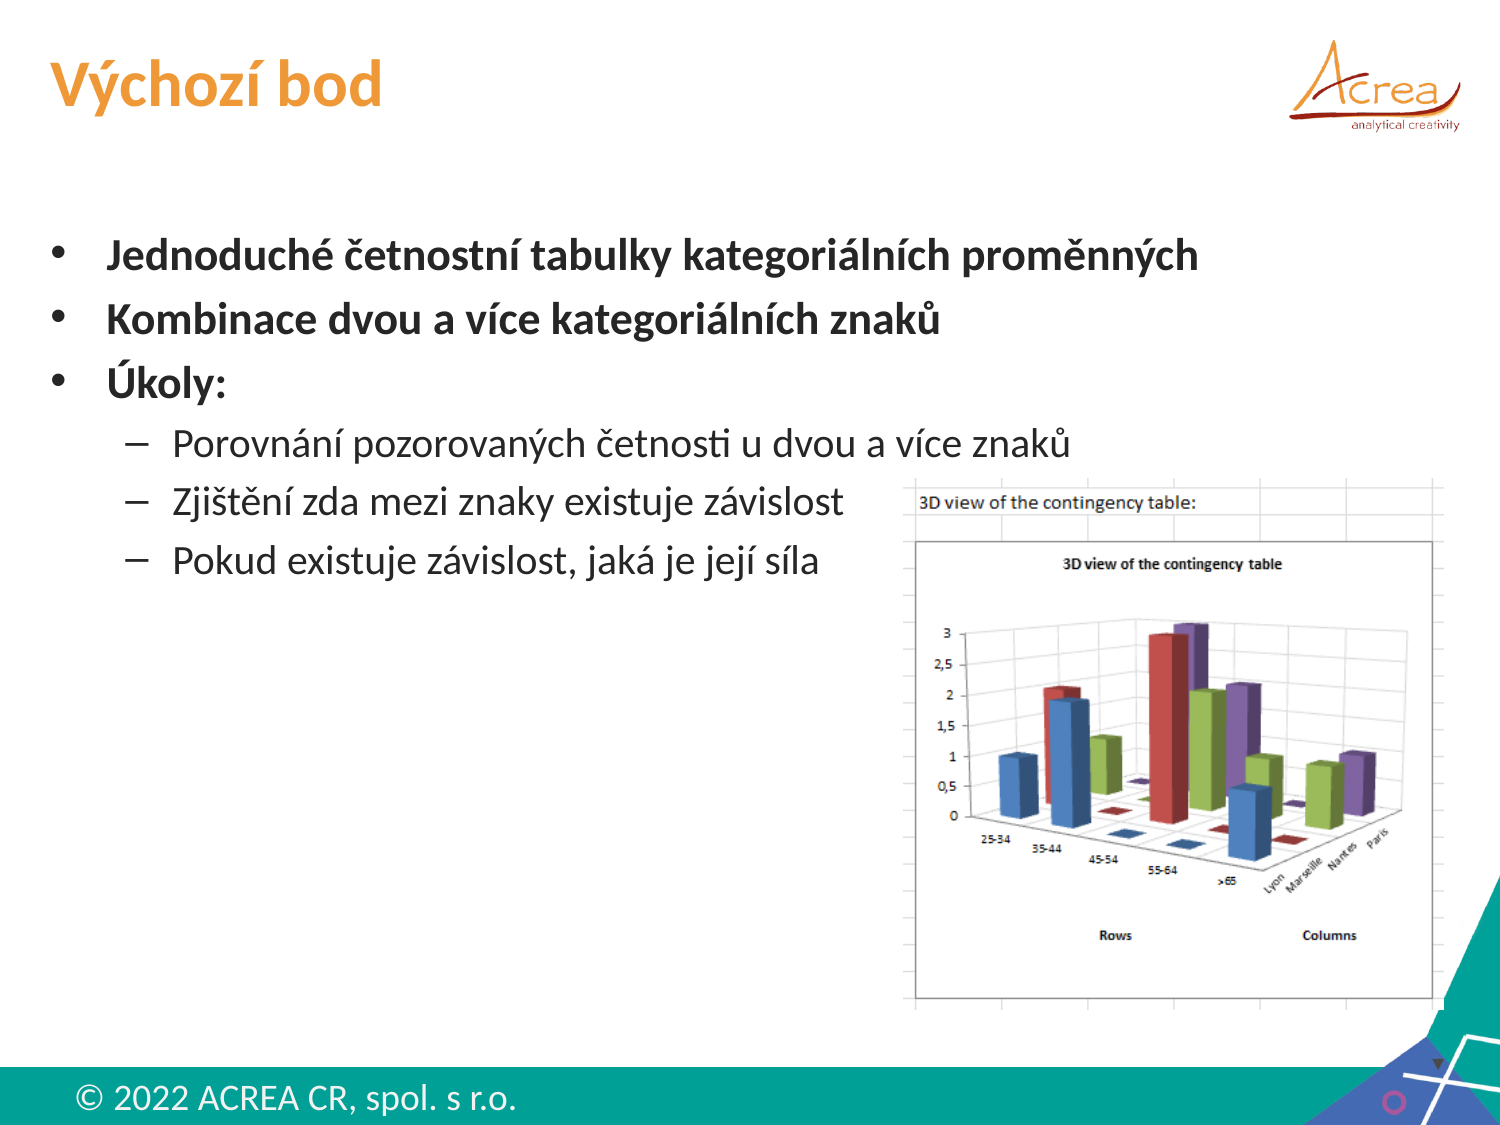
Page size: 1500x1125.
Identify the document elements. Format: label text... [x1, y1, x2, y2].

picture [903, 478, 1500, 1125]
title Výchozí bod [35, 35, 1276, 124]
picture [1249, 10, 1500, 161]
list Jednoduché četnostní tabulky kategoriálních proměnných Kombinace dvou a více kategoriálních znaků Úkoly: Porovnání pozorovaných četnosti u dvou a více znaků Zjištění zda mezi znaky existuje závislost Pokud existuje závislost, jaká je její síla [35, 147, 1453, 1010]
